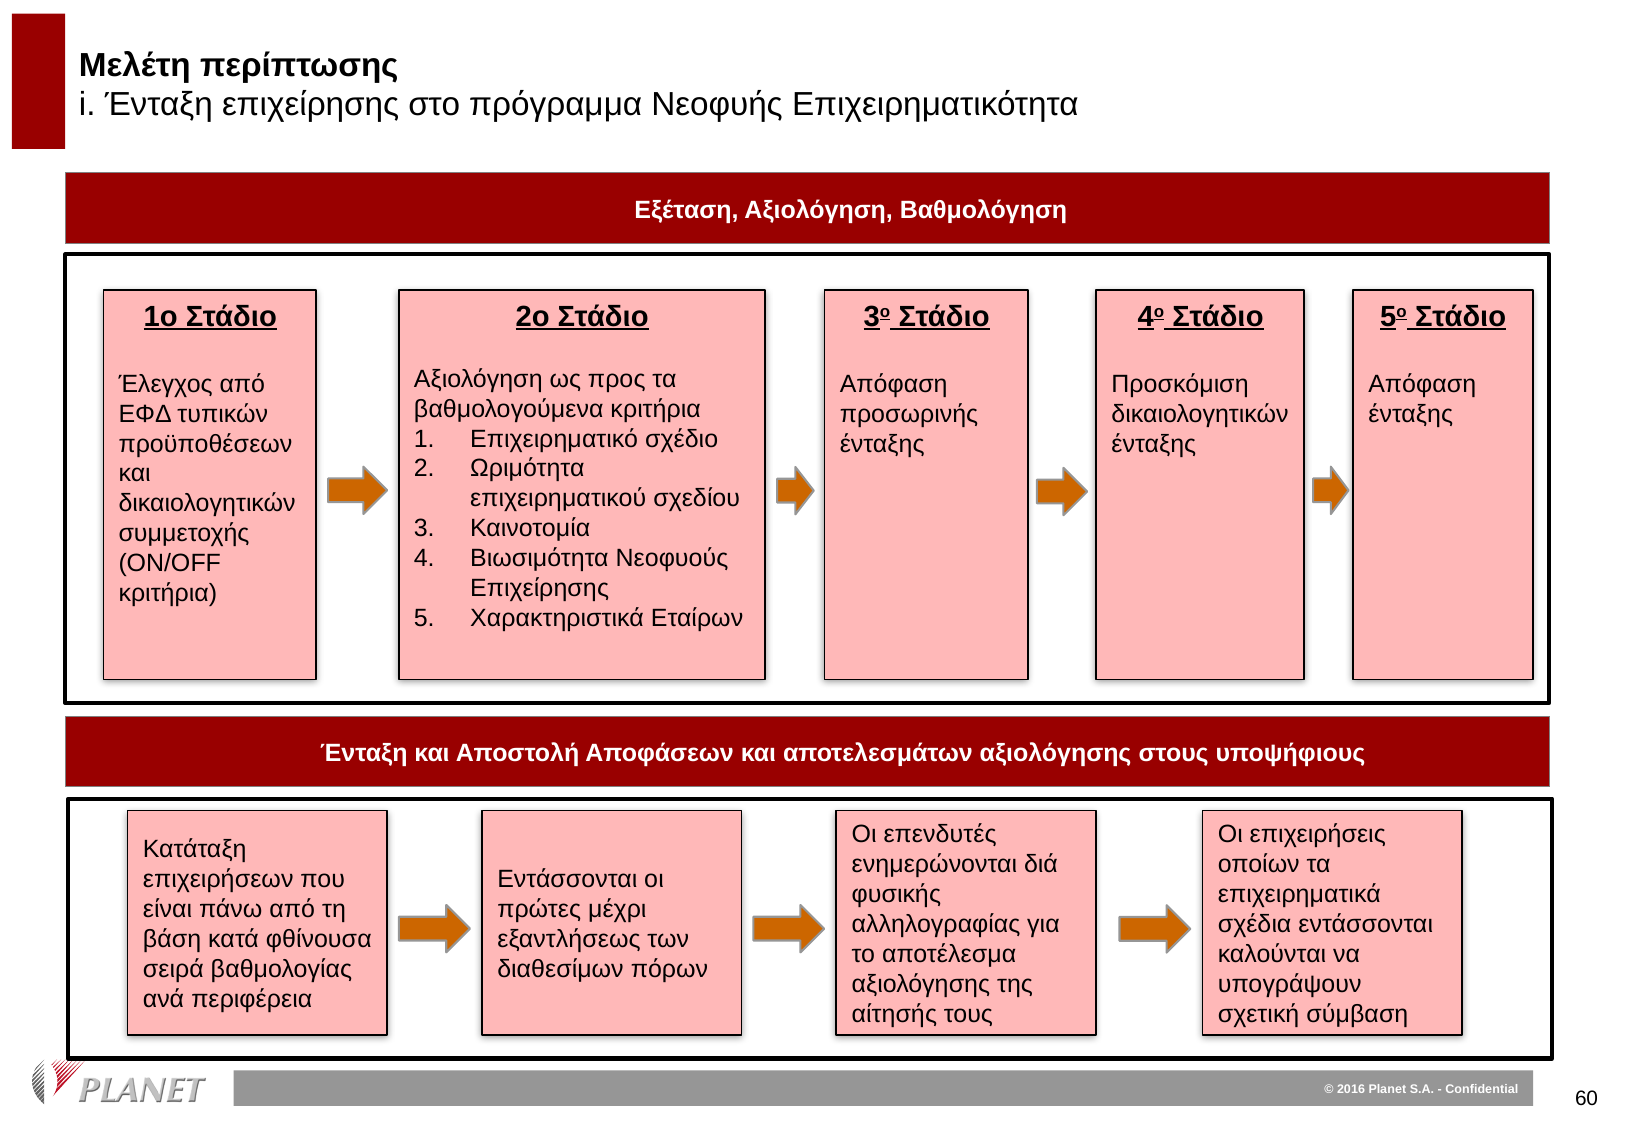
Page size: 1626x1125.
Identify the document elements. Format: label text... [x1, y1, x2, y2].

text_box Εξέταση, Αξιολόγηση, Βαθμολόγηση [65, 172, 1550, 244]
text_box 2ο Στάδιο Αξιολόγηση ως προς τα βαθμολογούμενα κριτήρια Επιχειρηματικό σχέδιο Ωριμότητα επιχειρηματικού σχεδίου Καινοτομία Βιωσιμότητα Νεοφυούς Επιχείρησης Χαρακτηριστικά Εταίρων [398, 289, 766, 680]
text_box Ένταξη και Αποστολή Αποφάσεων και αποτελεσμάτων αξιολόγησης στους υποψήφιους [65, 716, 1550, 787]
text_box [328, 466, 388, 515]
text_box Εντάσσονται οι πρώτες μέχρι εξαντλήσεως των διαθεσίμων πόρων [481, 810, 742, 1036]
picture [32, 1059, 281, 1106]
text_box [398, 904, 471, 953]
text_box Οι επιχειρήσεις οποίων τα επιχειρηματικά σχέδια εντάσσονται καλούνται να υπογράψουν σχετική σύμβαση [1202, 810, 1463, 1036]
text_box 1ο Στάδιο Έλεγχος από ΕΦΔ τυπικών προϋποθέσεων και δικαιολογητικών συμμετοχής (ON/OFF κριτήρια) [103, 289, 317, 680]
text_box [66, 797, 1554, 1061]
text_box Οι επενδυτές ενημερώνονται διά φυσικής αλληλογραφίας για το αποτέλεσμα αξιολόγησης της αίτησής τους [835, 810, 1097, 1036]
text_box [753, 904, 825, 953]
text_box 4ο Στάδιο Προσκόμιση δικαιολογητικών ένταξης [1095, 289, 1305, 680]
text_box 5ο Στάδιο Απόφαση ένταξης [1352, 289, 1534, 680]
text_box Μελέτη περίπτωσης i. Ένταξη επιχείρησης στο πρόγραμμα Νεοφυής Επιχειρηματικότητα [78, 42, 1145, 123]
text_box Κατάταξη επιχειρήσεων που είναι πάνω από τη βάση κατά φθίνουσα σειρά βαθμολογίας ανά περιφέρεια [127, 810, 388, 1036]
text_box [1036, 467, 1088, 516]
text_box [63, 252, 1551, 705]
text_box [1313, 466, 1349, 515]
text_box 3ο Στάδιο Απόφαση προσωρινής ένταξης [824, 289, 1029, 680]
text_box [777, 466, 814, 515]
text_box [1119, 905, 1191, 953]
